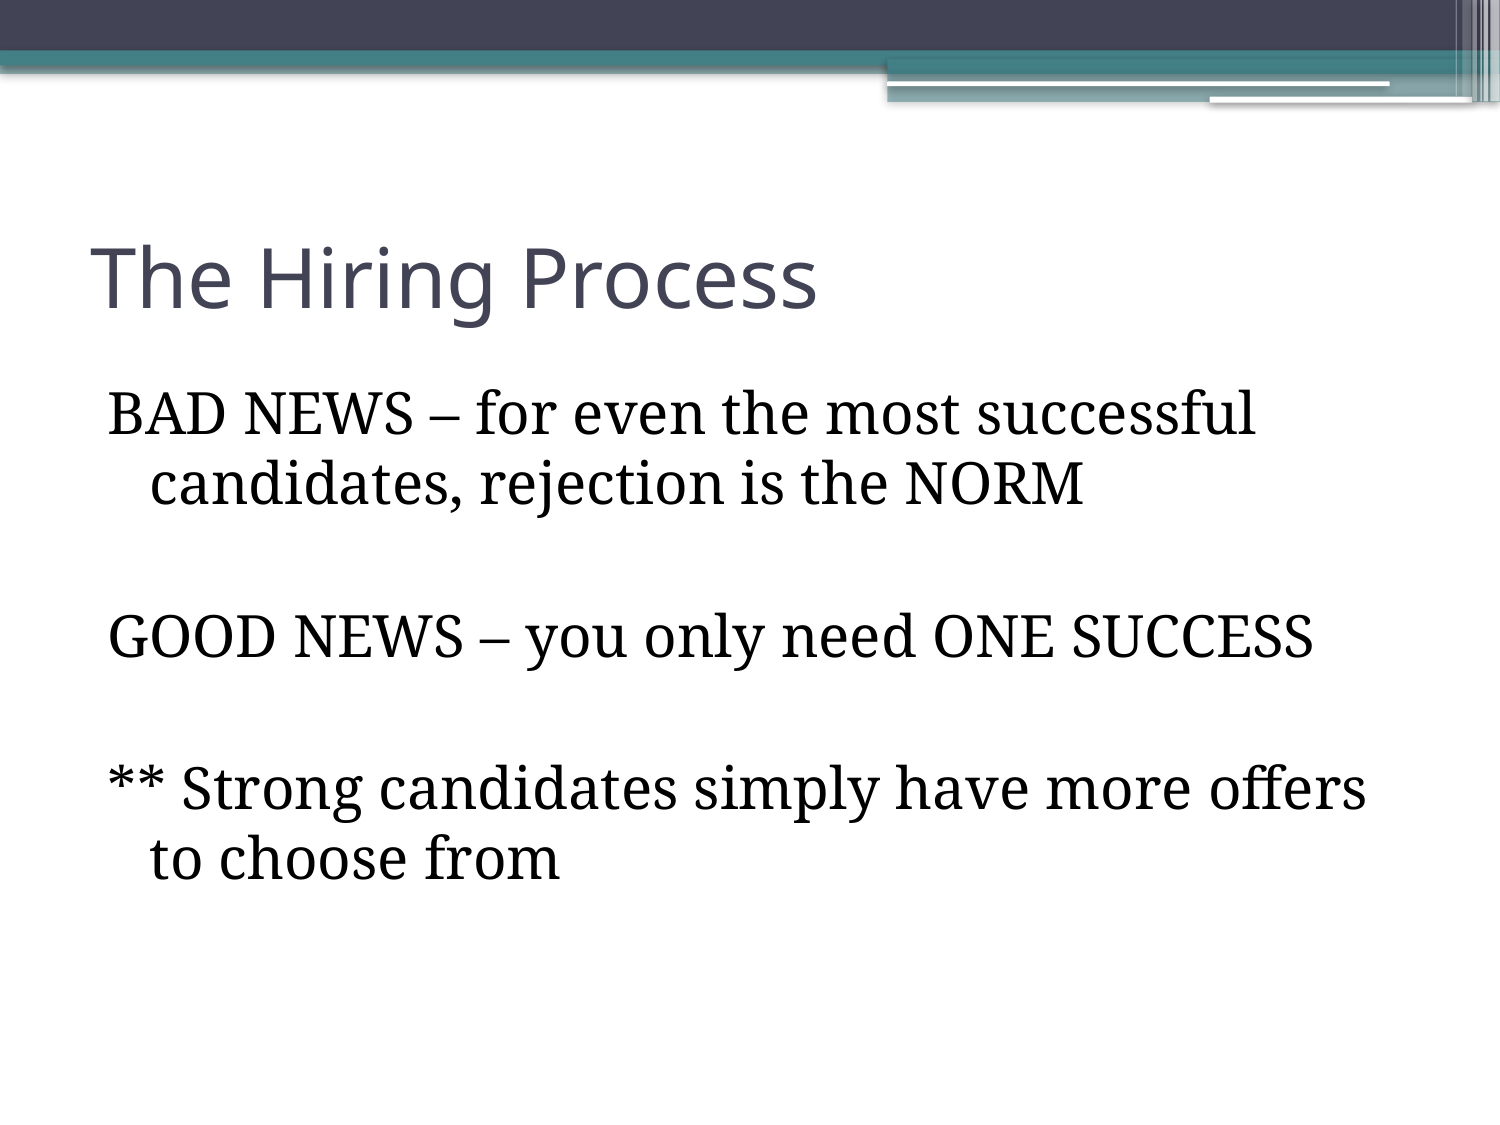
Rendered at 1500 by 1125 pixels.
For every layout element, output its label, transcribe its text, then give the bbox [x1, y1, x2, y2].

list BAD NEWS – for even the most successful candidates, rejection is the NORM GOOD NEWS – you only need ONE SUCCESS ** Strong candidates simply have more offers to choose from [74, 368, 1426, 1079]
title The Hiring Process [74, 187, 1426, 363]
